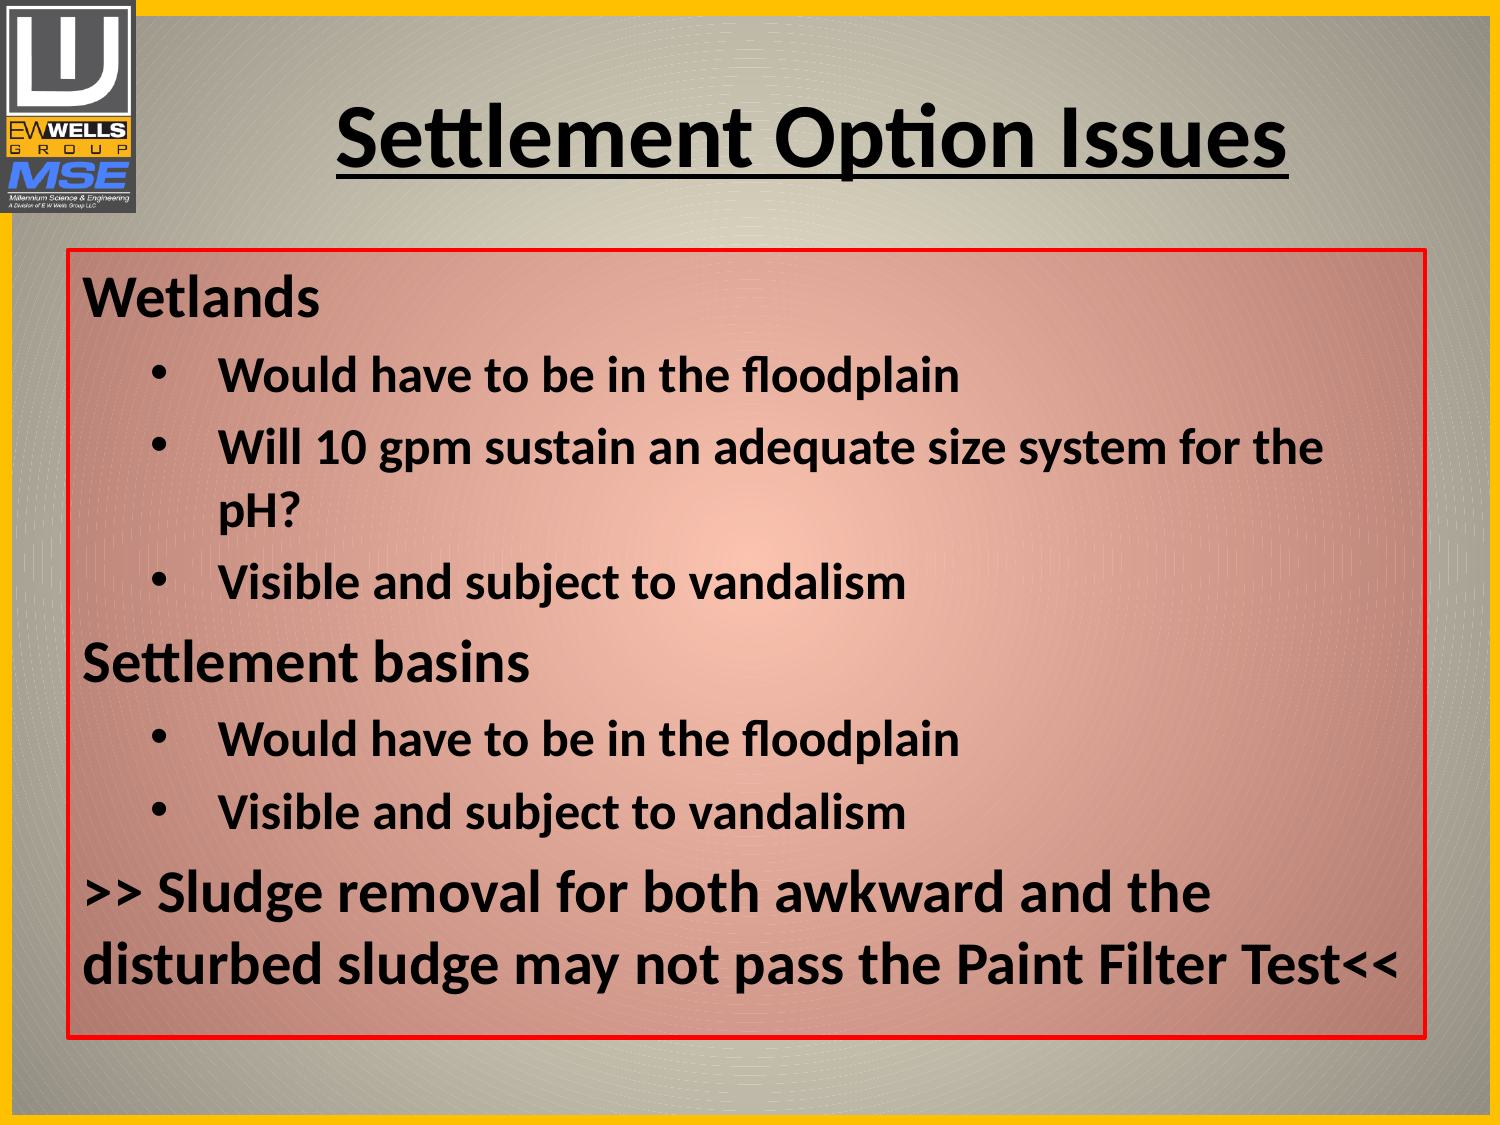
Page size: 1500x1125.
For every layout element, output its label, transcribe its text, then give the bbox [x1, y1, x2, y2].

subtitle Wetlands Would have to be in the floodplain Will 10 gpm sustain an adequate size system for the pH? Visible and subject to vandalism Settlement basins Would have to be in the floodplain Visible and subject to vandalism >> Sludge removal for both awkward and the disturbed sludge may not pass the Paint Filter Test<< [67, 249, 1425, 1038]
picture [0, 0, 137, 213]
text_box [0, 3, 1500, 1125]
title Settlement Option Issues [312, 49, 1313, 213]
